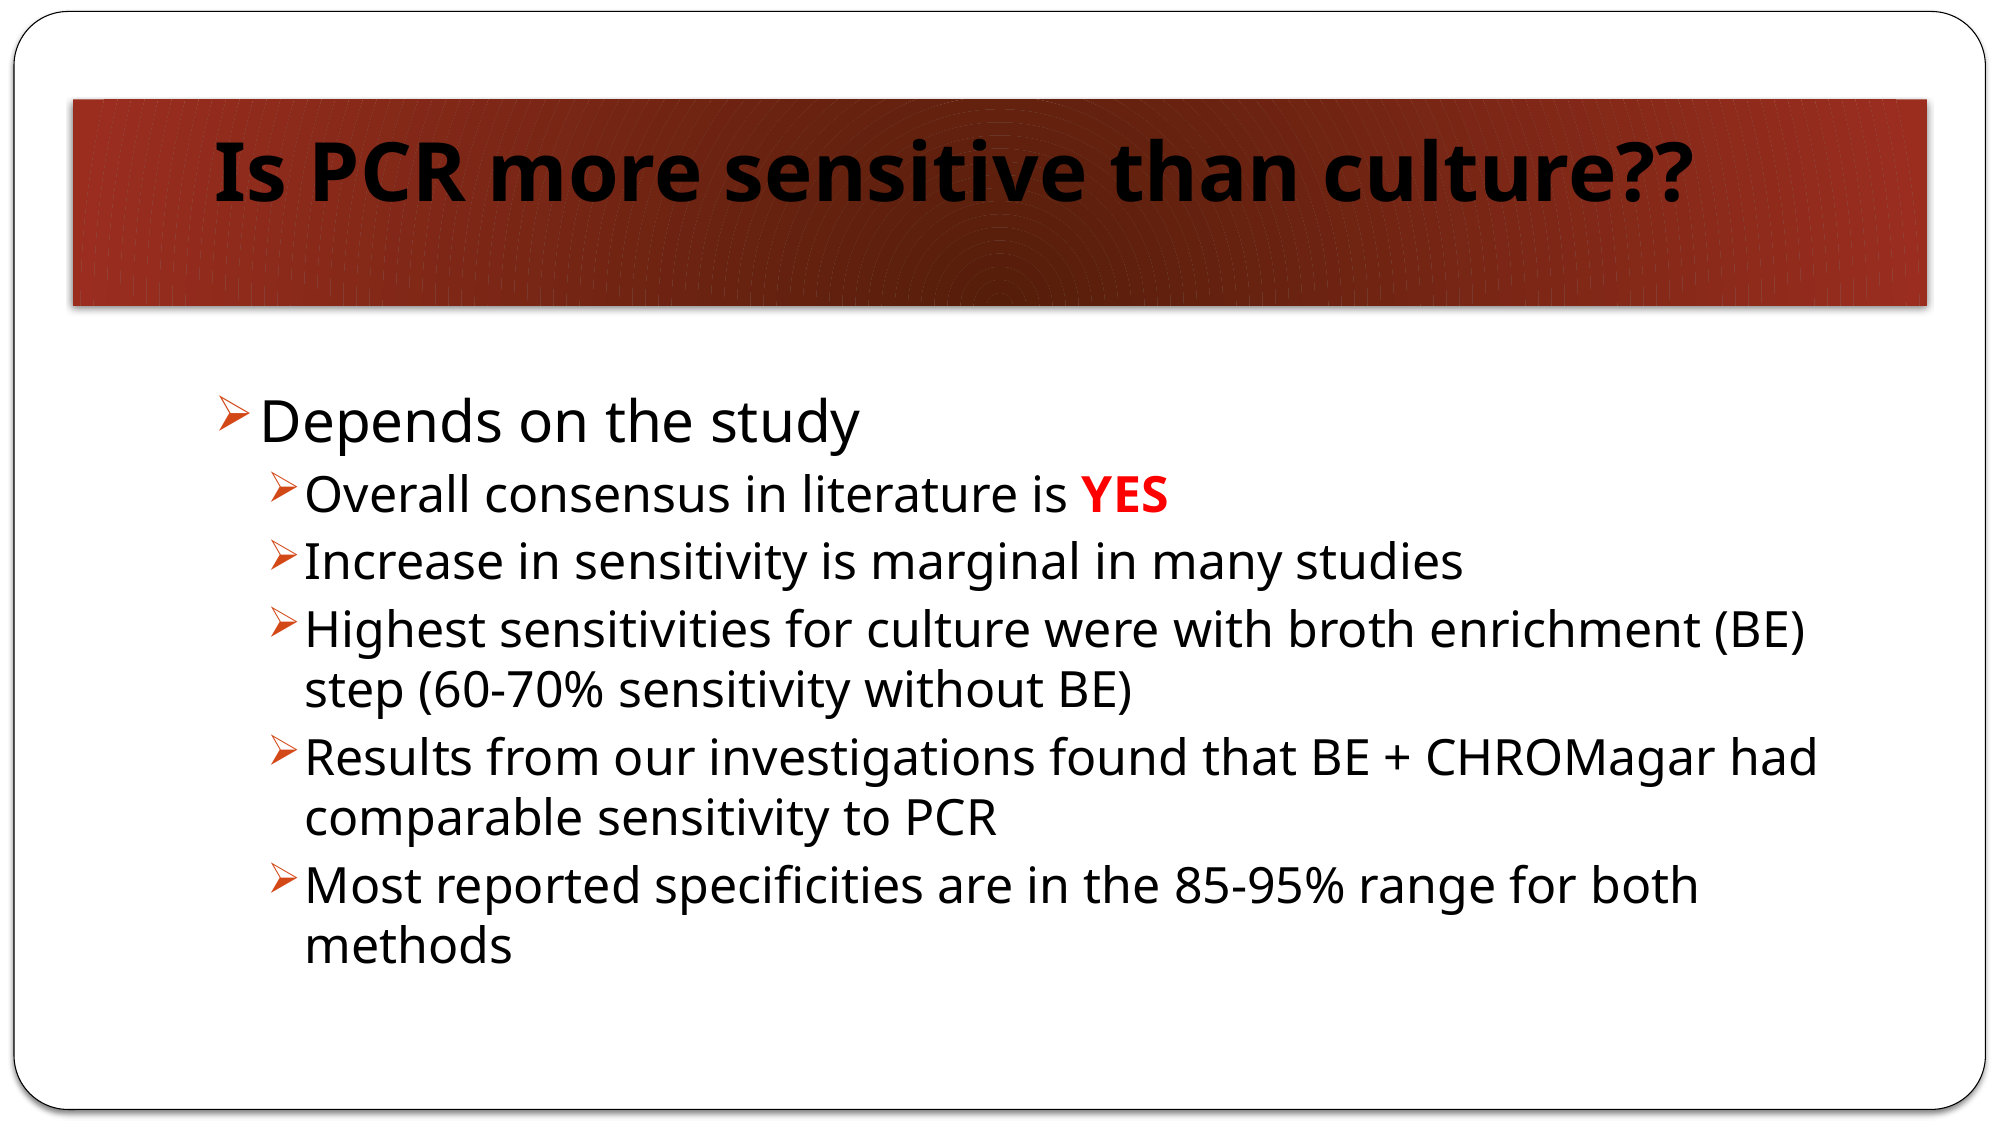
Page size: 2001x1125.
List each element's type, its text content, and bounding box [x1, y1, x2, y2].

title Is PCR more sensitive than culture?? [200, 45, 1900, 233]
list Depends on the study Overall consensus in literature is YES Increase in sensitivity is marginal in many studies Highest sensitivities for culture were with broth enrichment (BE) step (60-70% sensitivity without BE) Results from our investigations found that BE + CHROMagar had comparable sensitivity to PCR Most reported specificities are in the 85-95% range for both methods [200, 377, 1900, 988]
